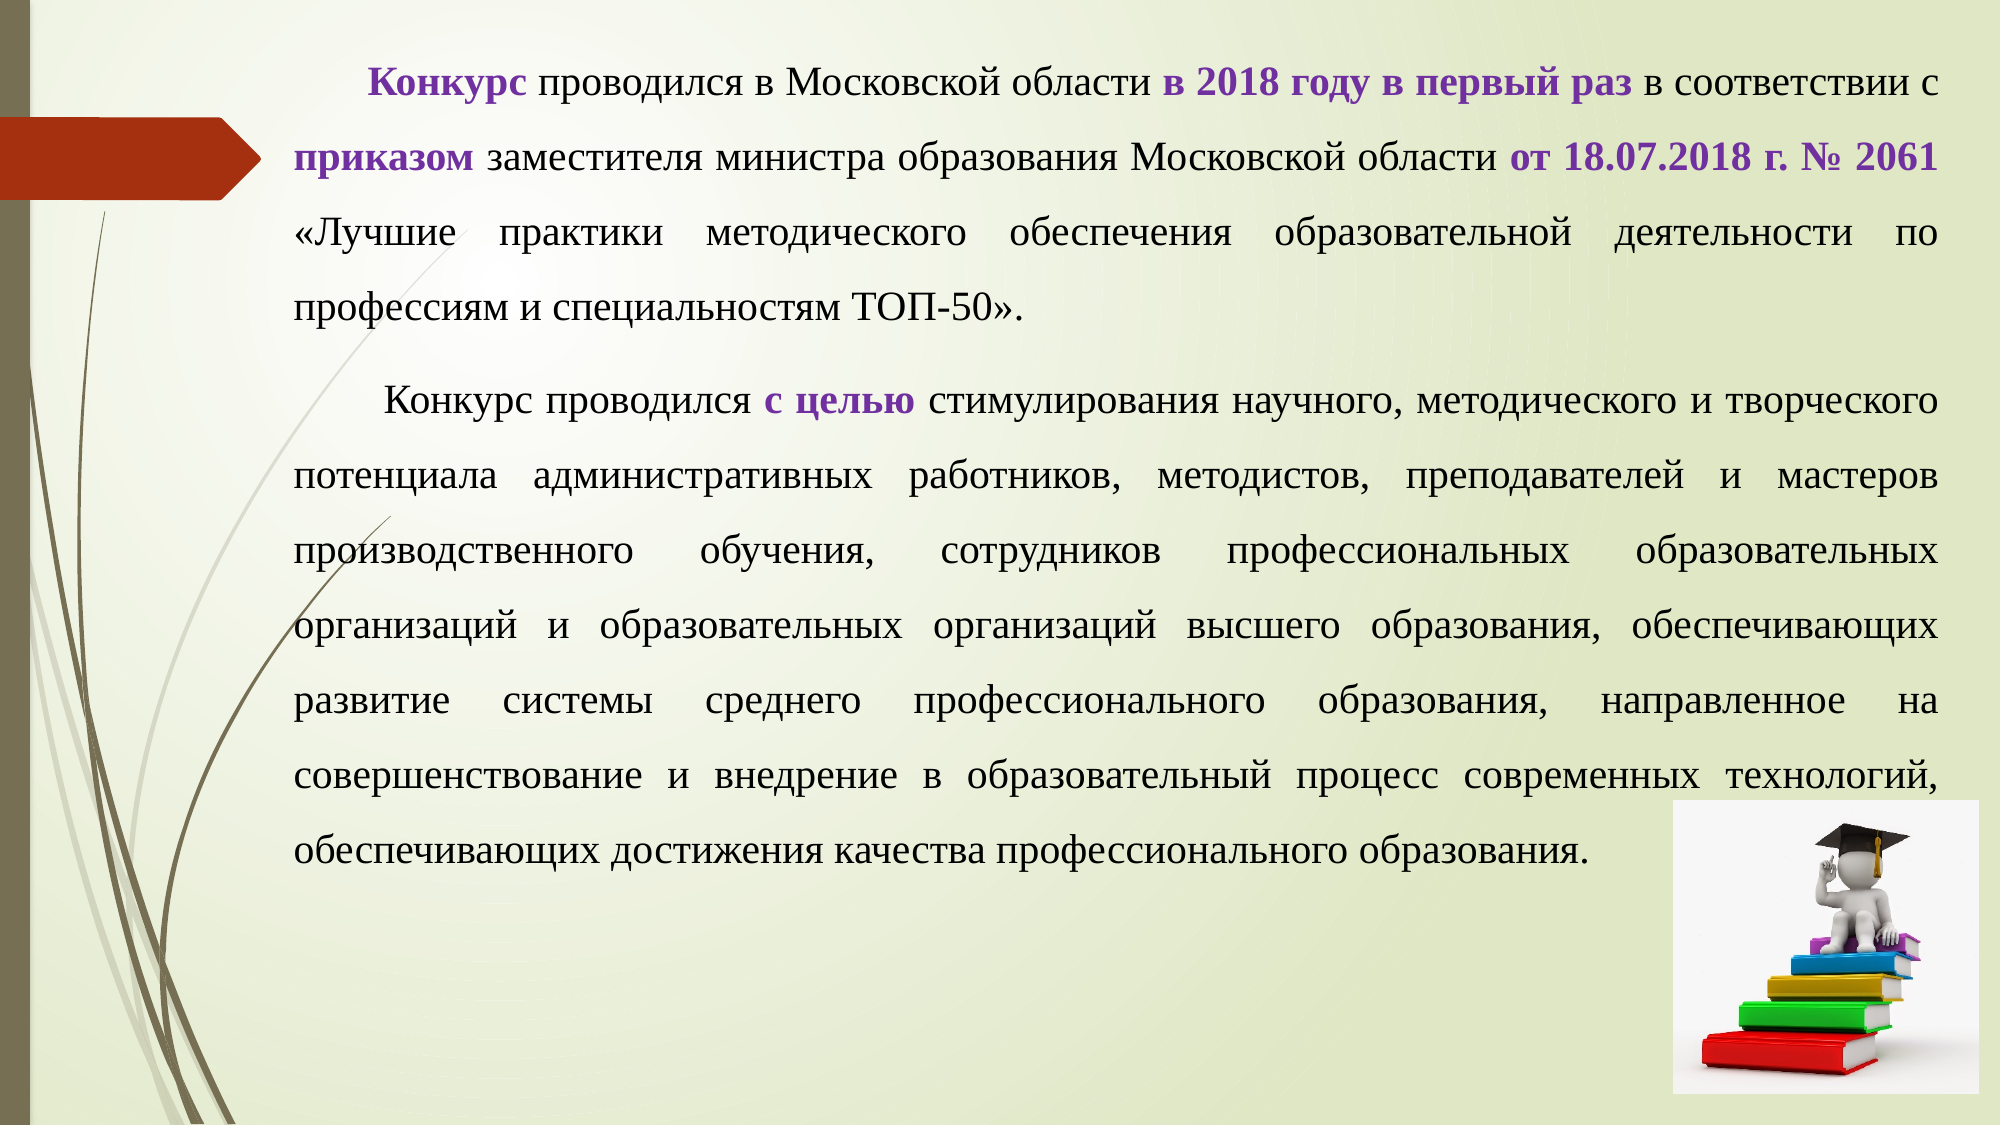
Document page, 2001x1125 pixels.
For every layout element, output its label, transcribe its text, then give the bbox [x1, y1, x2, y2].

text_box Конкурс проводился в Московской области в 2018 году в первый раз в соответствии с приказом заместителя министра образования Московской области от 18.07.2018 г. № 2061 «Лучшие практики методического обеспечения образовательной деятельности по профессиям и специальностям ТОП-50». [278, 21, 1955, 337]
text_box Конкурс проводился с целью стимулирования научного, методического и творческого потенциала административных работников, методистов, преподавателей и мастеров производственного обучения, сотрудников профессиональных образовательных организаций и образовательных организаций высшего образования, обеспечивающих развитие системы среднего профессионального образования, направленное на совершенствование и внедрение в образовательный процесс современных технологий, обеспечивающих достижения качества профессионального образования. [278, 339, 1955, 880]
picture [1673, 800, 1980, 1094]
